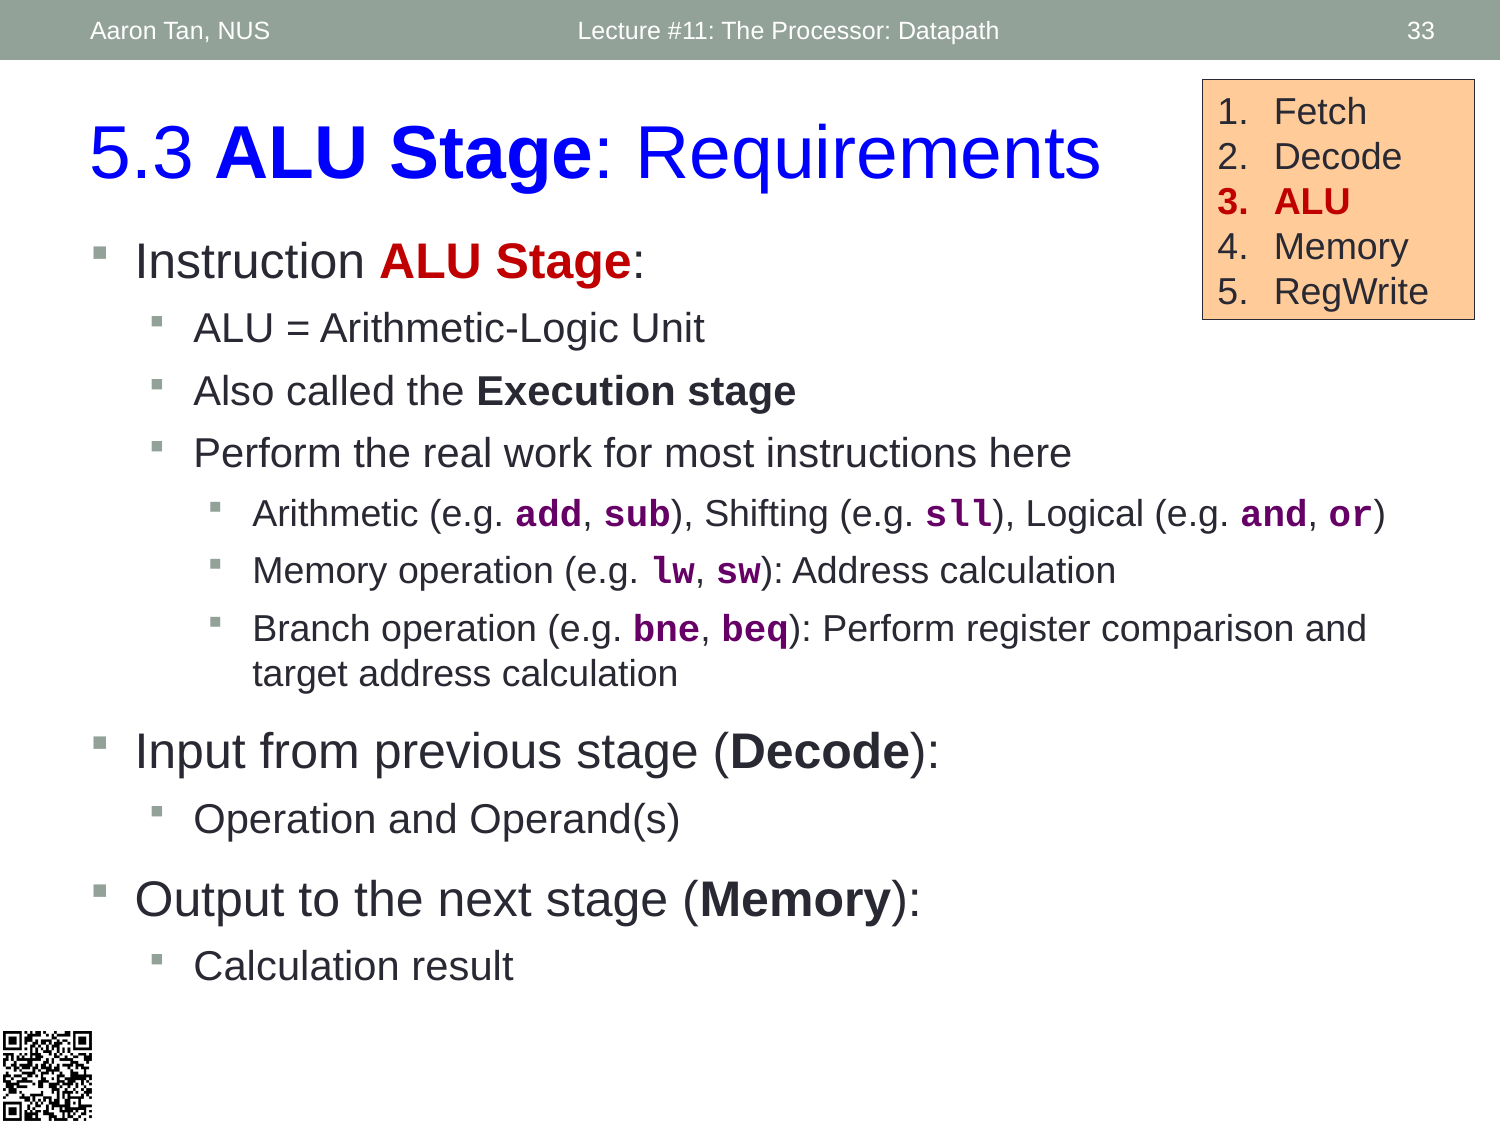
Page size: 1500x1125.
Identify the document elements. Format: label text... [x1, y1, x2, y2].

slide_number Aaron Tan, NUS [75, 3, 550, 57]
footer Lecture #11: The Processor: Datapath [562, 3, 1238, 57]
text_box Fetch Decode ALU Memory RegWrite [1202, 79, 1475, 320]
list Instruction ALU Stage: ALU = Arithmetic-Logic Unit Also called the Execution stage Perform the real work for most instructions here Arithmetic (e.g. add, sub), Shifting (e.g. sll), Logical (e.g. and, or) Memory operation (e.g. lw, sw): Address calculation Branch operation (e.g. bne, beq): Perform register comparison and target address calculation Input from previous stage (Decode): Operation and Operand(s) Output to the next stage (Memory): Calculation result [75, 220, 1425, 1006]
text_box 5.3 ALU Stage: Requirements [75, 96, 1202, 202]
slide_number 33 [1308, 3, 1450, 57]
picture [0, 1028, 95, 1124]
